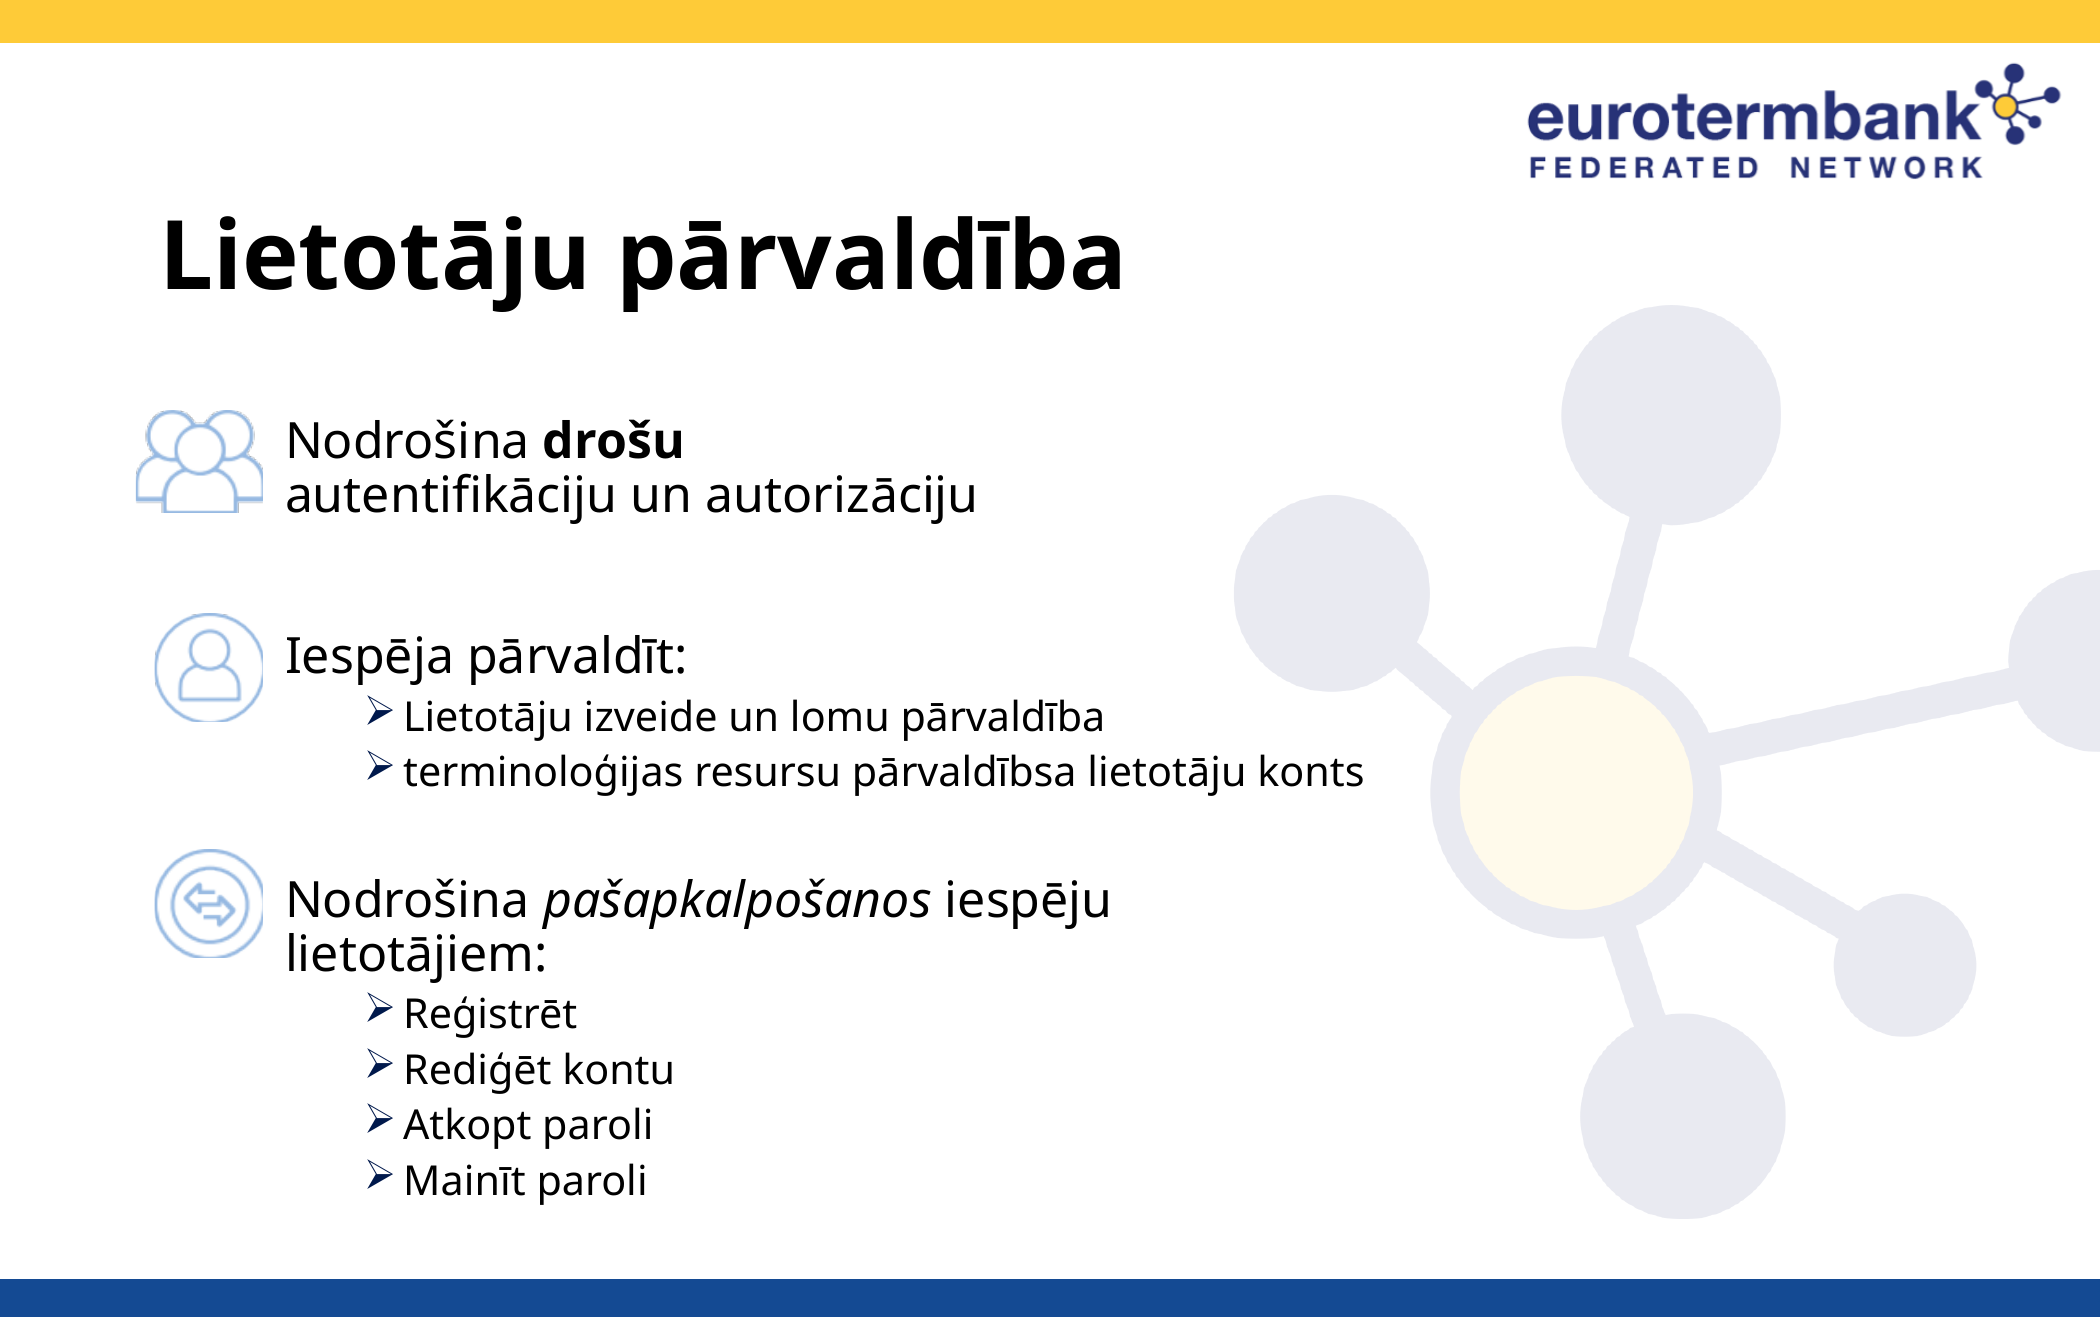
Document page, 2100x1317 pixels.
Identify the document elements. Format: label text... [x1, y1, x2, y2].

text_box Nodrošina drošu autentifikāciju un autorizāciju [270, 407, 1032, 545]
title Lietotāju pārvaldība [144, 130, 1956, 386]
text_box Nodrošina pašapkalpošanos iespēju lietotājiem: Reģistrēt Rediģēt kontu Atkopt paroli Mainīt paroli [270, 866, 1196, 1004]
picture [0, 0, 2100, 1317]
text_box Iespēja pārvaldīt: Lietotāju izveide un lomu pārvaldība terminoloģijas resursu pārvaldībsa lietotāju konts [270, 622, 1397, 850]
